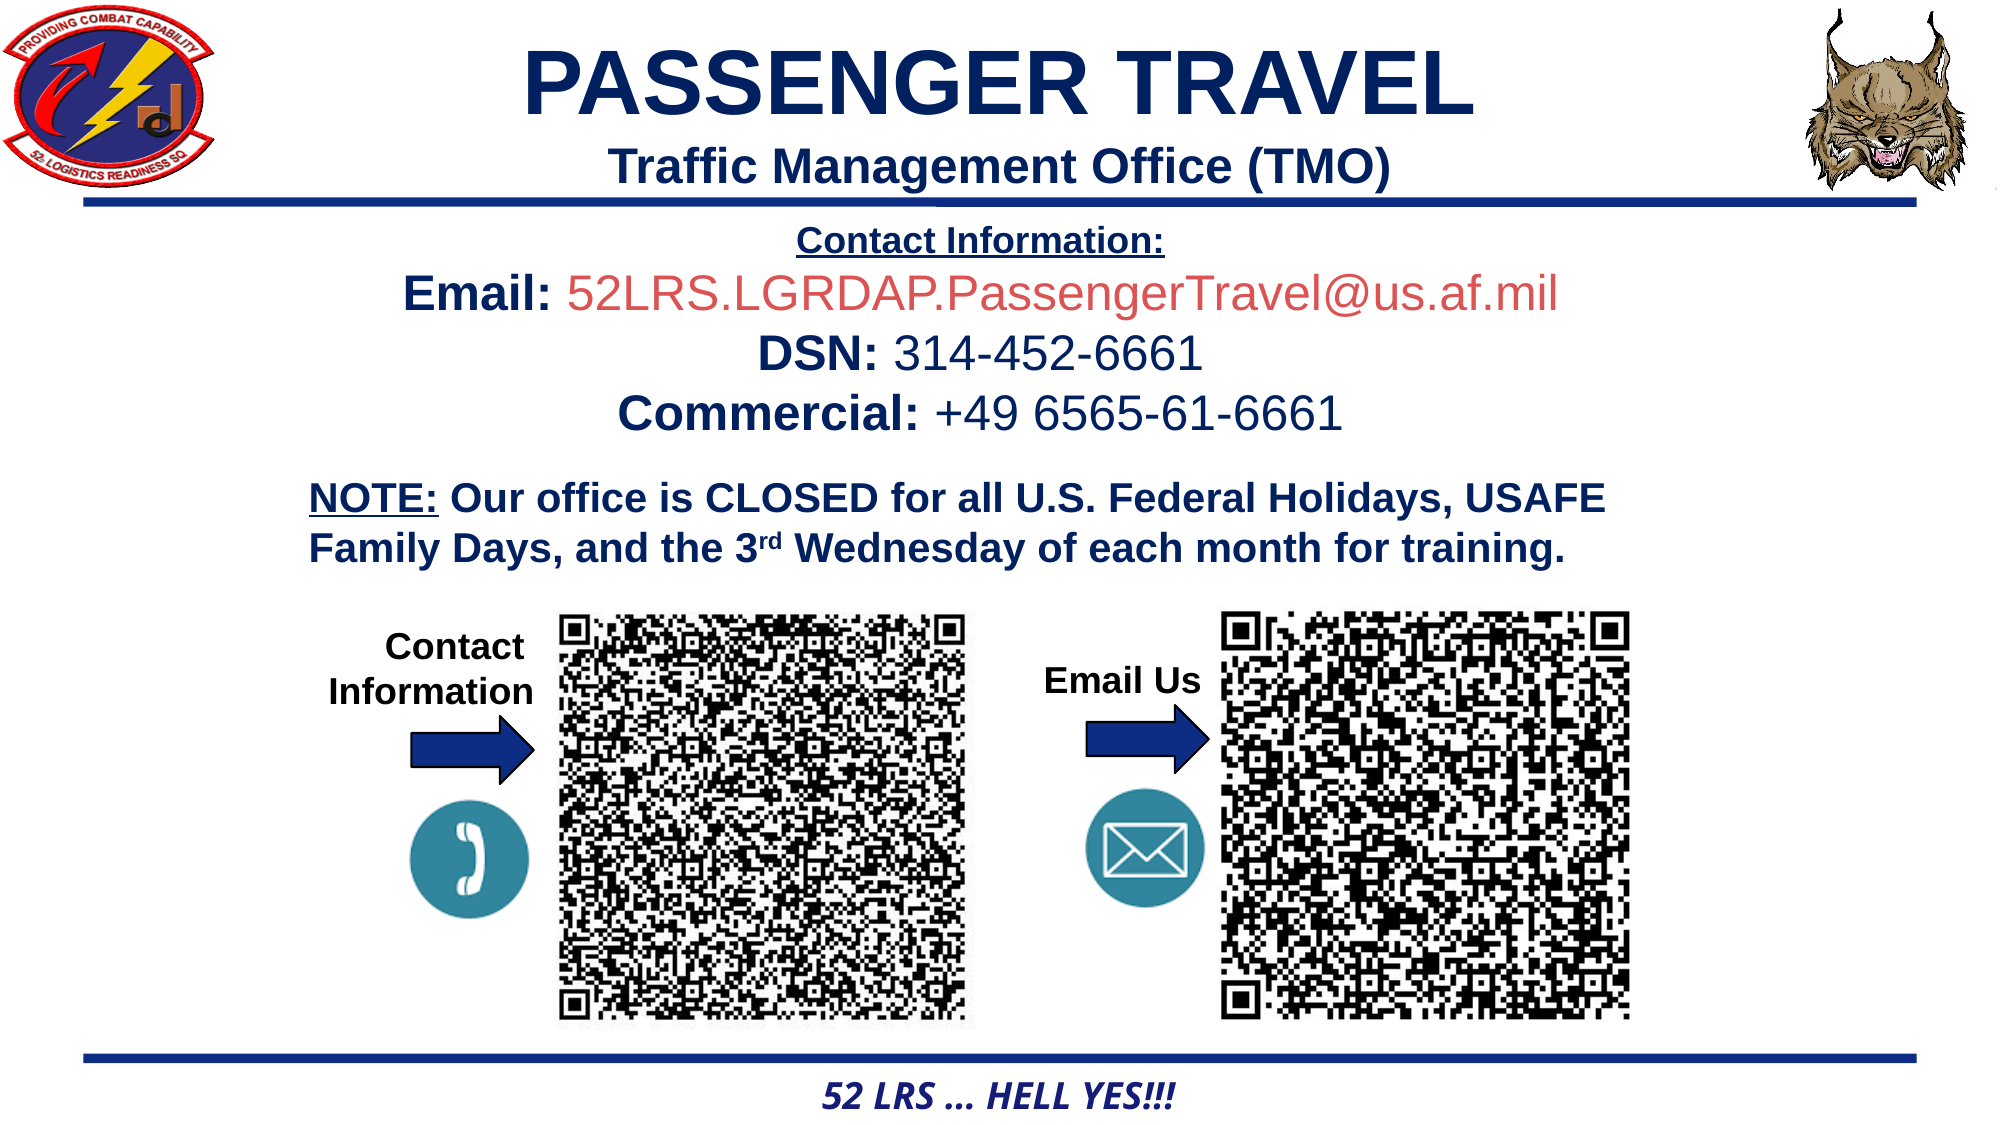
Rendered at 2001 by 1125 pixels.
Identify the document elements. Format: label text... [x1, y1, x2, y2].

picture [1081, 781, 1210, 917]
text_box [1086, 705, 1209, 774]
text_box Contact Information [313, 614, 535, 719]
text_box Contact Information: Email: 52LRS.LGRDAP.PassengerTravel@us.af.mil DSN: 314-452-6661 Commercial: +49 6565-61-6661 NOTE: Our office is CLOSED for all U.S. Federal Holidays, USAFE Family Days, and the 3rd Wednesday of each month for training. [294, 208, 1668, 823]
picture [540, 595, 982, 1032]
title [637, 12, 1750, 200]
picture [1784, 0, 1998, 209]
picture [1217, 605, 1637, 1025]
picture [0, 3, 217, 190]
text_box [411, 716, 534, 785]
text_box PASSENGER TRAVEL Traffic Management Office (TMO) [458, 15, 1542, 201]
picture [408, 791, 535, 926]
text_box Email Us [1028, 648, 1212, 709]
